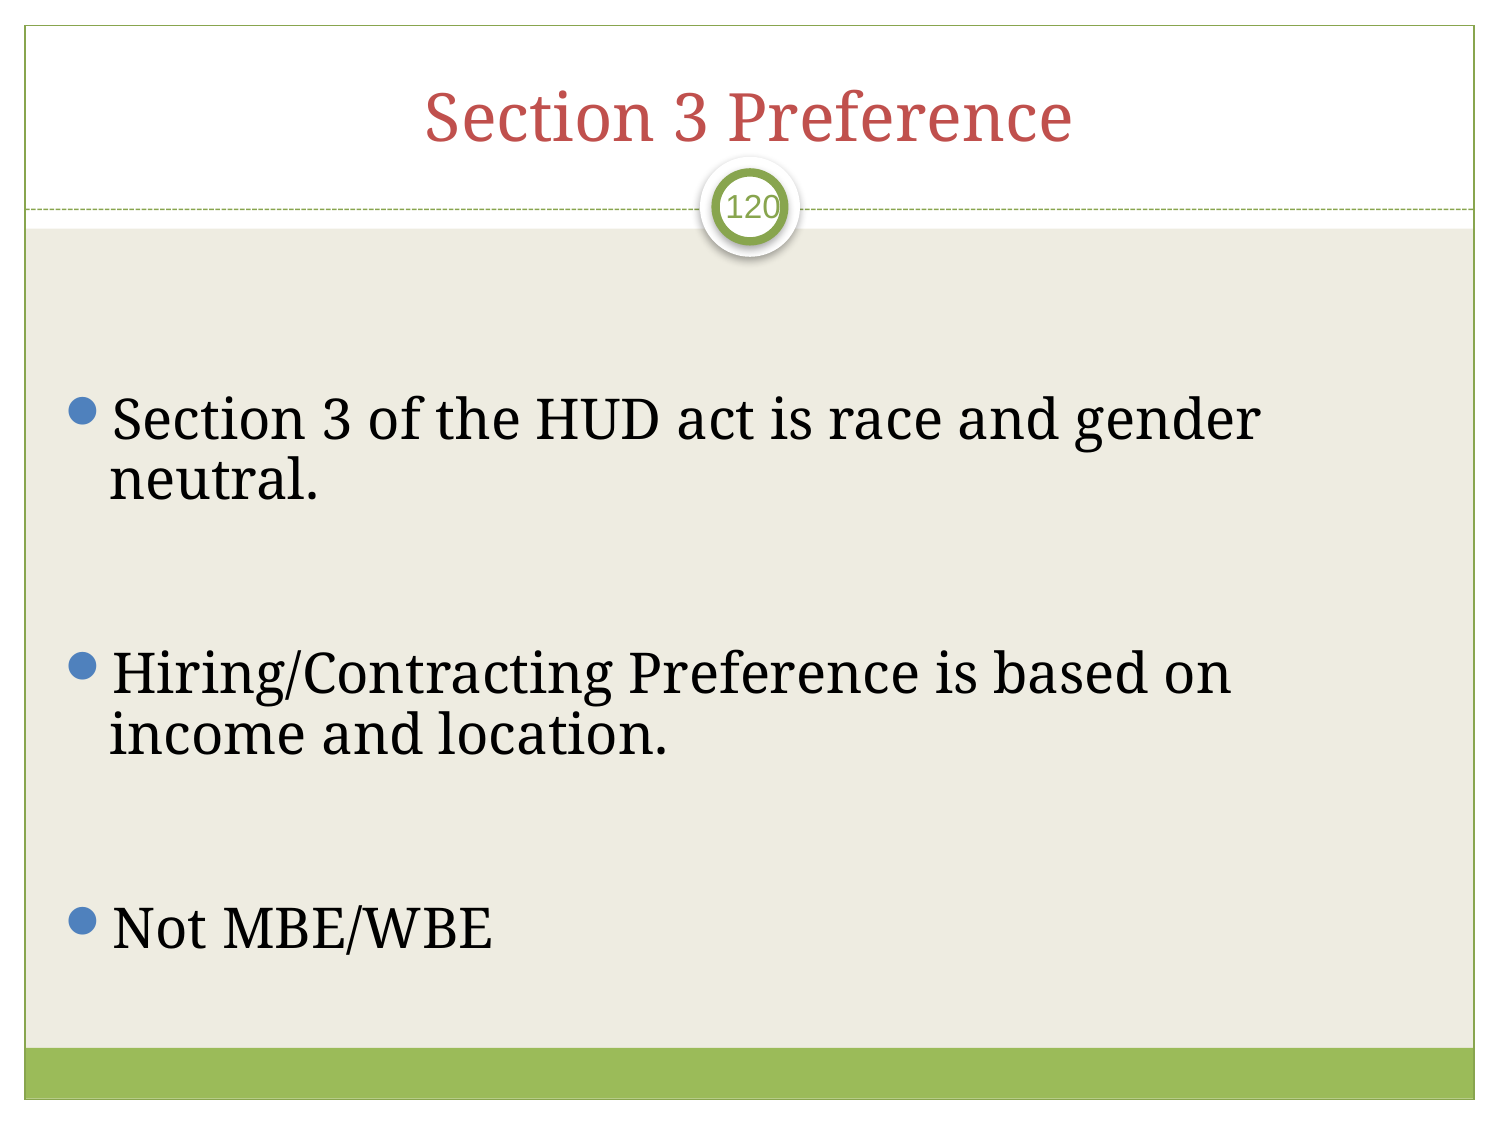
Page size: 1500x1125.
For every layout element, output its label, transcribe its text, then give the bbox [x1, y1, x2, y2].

slide_number 120 [715, 168, 791, 241]
title Section 3 Preference [49, 37, 1450, 163]
list Section 3 of the HUD act is race and gender neutral. Hiring/Contracting Preference is based on income and location. Not MBE/WBE [49, 249, 1450, 1005]
